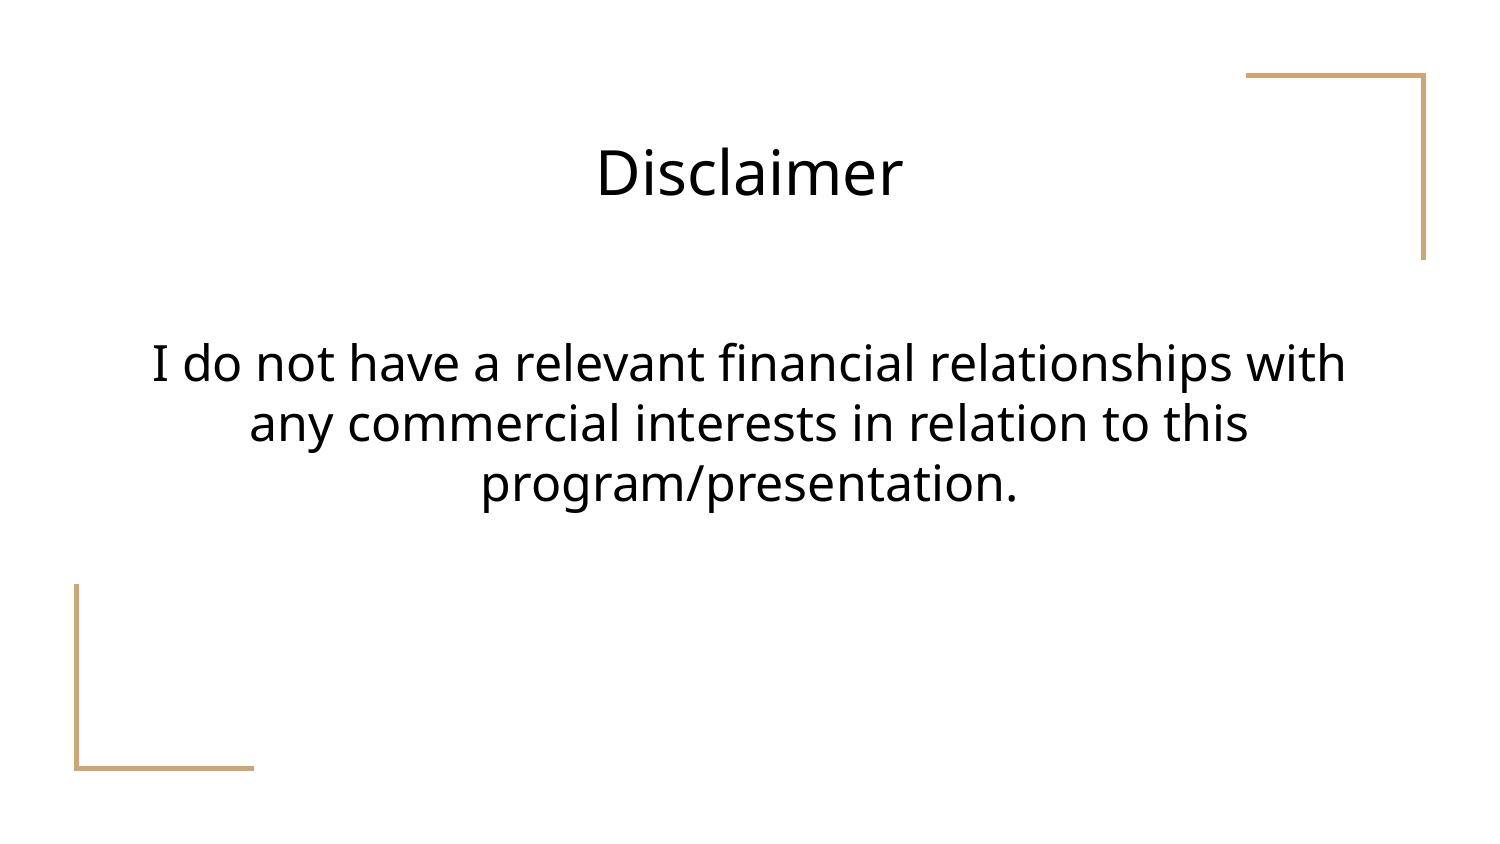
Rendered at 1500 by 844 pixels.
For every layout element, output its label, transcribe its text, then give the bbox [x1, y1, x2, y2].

text_box Disclaimer [126, 45, 1373, 297]
title I do not have a relevant financial relationships with any commercial interests in relation to this program/presentation. [126, 295, 1374, 548]
